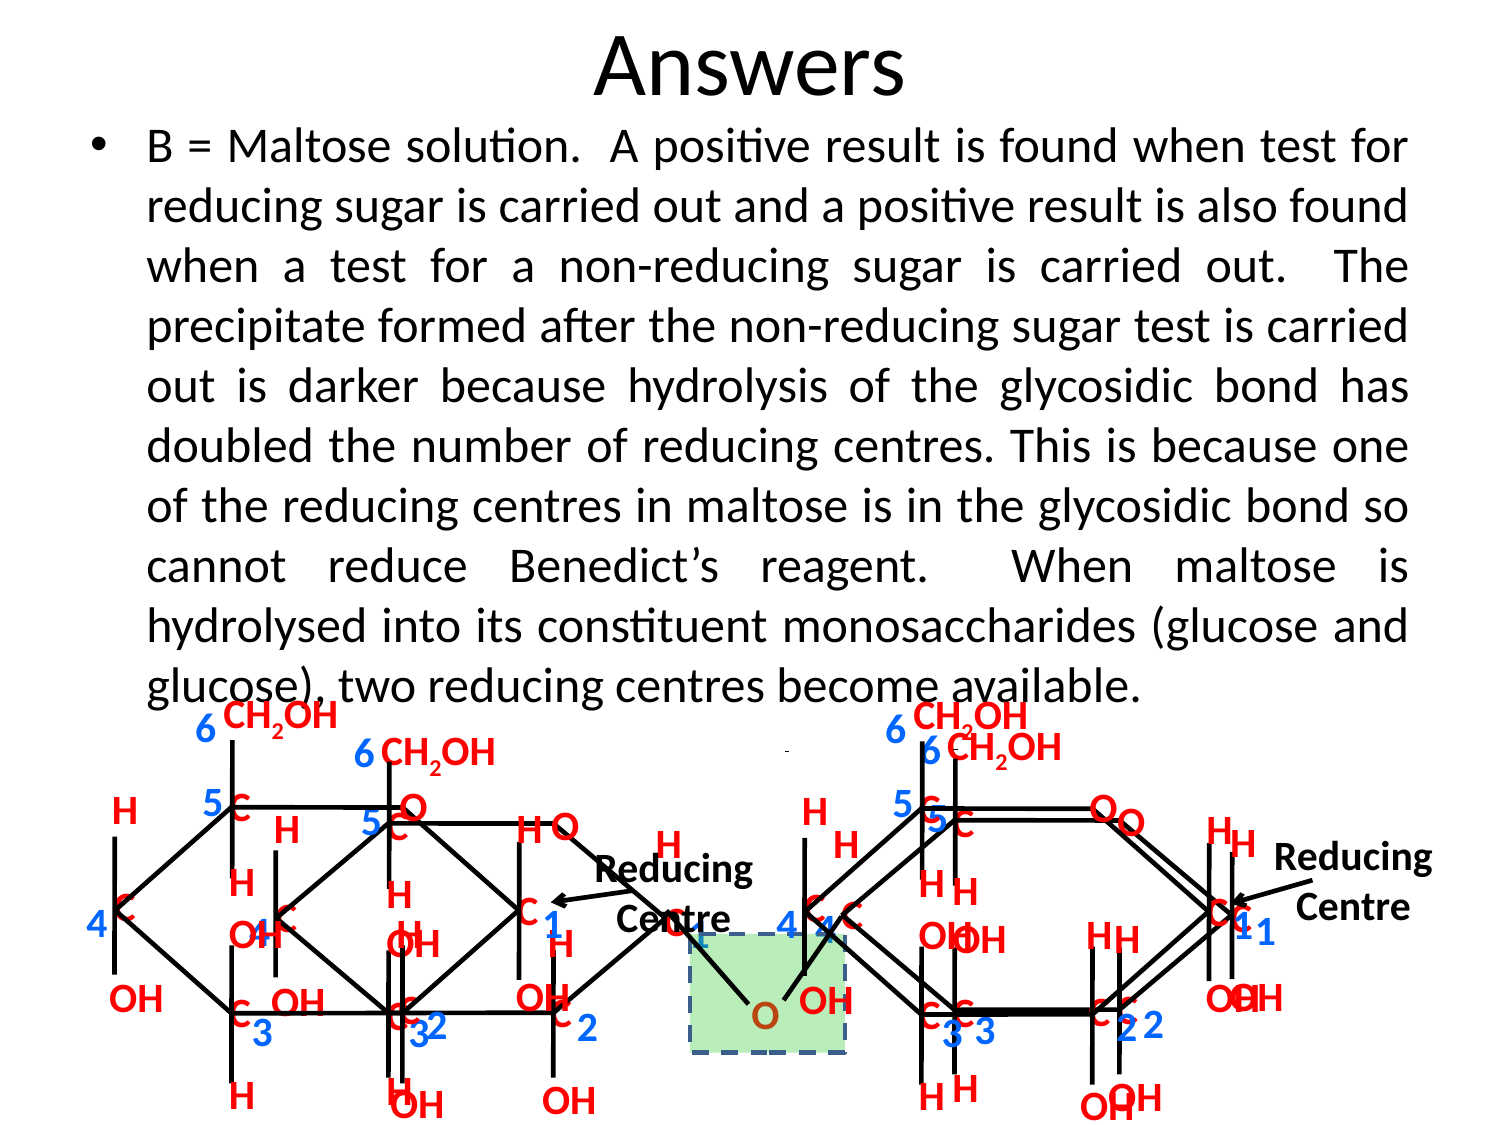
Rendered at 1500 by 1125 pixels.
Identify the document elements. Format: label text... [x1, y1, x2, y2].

list B = Maltose solution. A positive result is found when test for reducing sugar is carried out and a positive result is also found when a test for a non-reducing sugar is carried out. The precipitate formed after the non-reducing sugar test is carried out is darker because hydrolysis of the glycosidic bond has doubled the number of reducing centres. This is because one of the reducing centres in maltose is in the glycosidic bond so cannot reduce Benedict’s reagent. When maltose is hydrolysed into its constituent monosaccharides (glucose and glucose), two reducing centres become available. [75, 105, 1425, 678]
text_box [71, 679, 1500, 1125]
title Answers [75, 0, 1425, 105]
